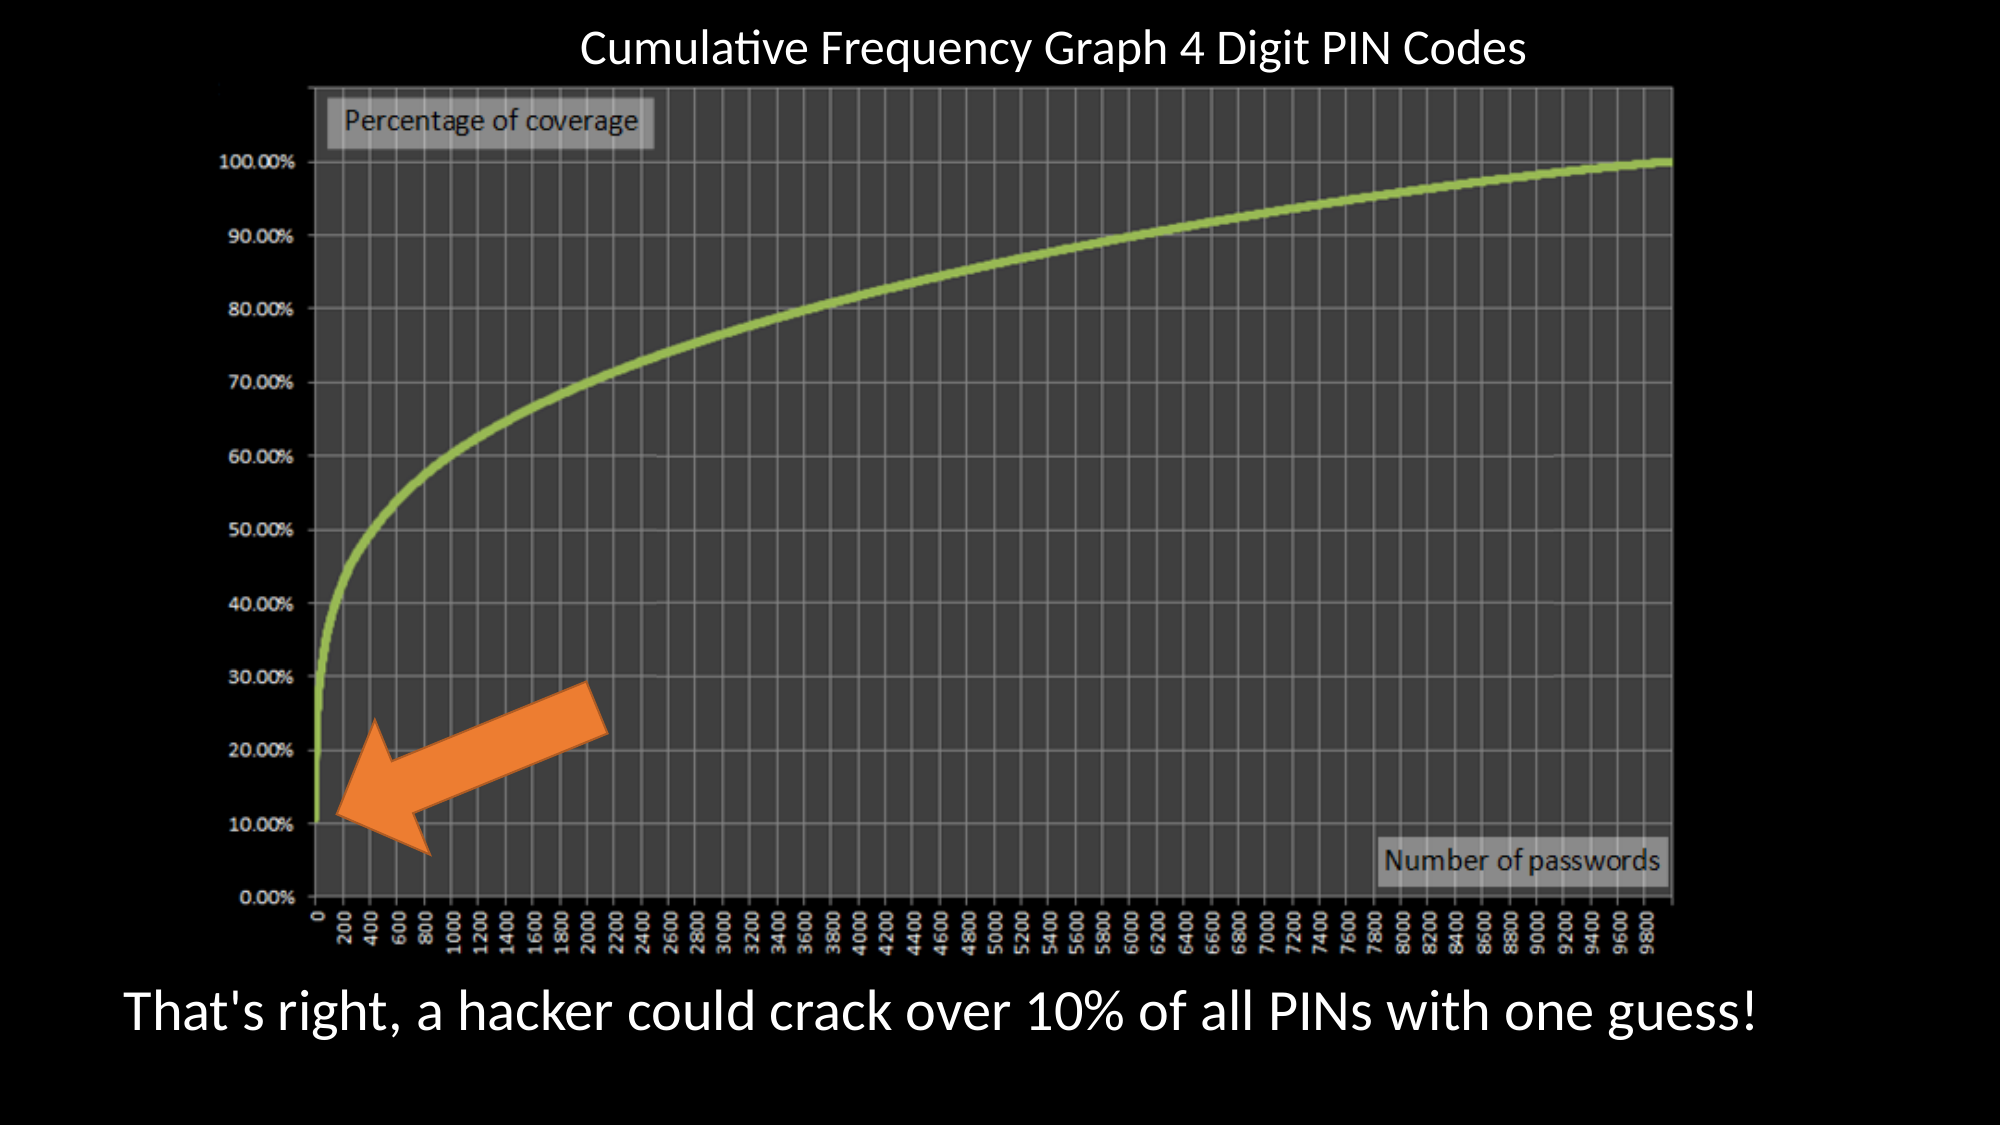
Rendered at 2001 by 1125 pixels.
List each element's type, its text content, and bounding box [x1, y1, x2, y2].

text_box That's right, a hacker could crack over 10% of all PINs with one guess! [109, 964, 2000, 1120]
text_box Cumulative Frequency Graph 4 Digit PIN Codes [565, 6, 1543, 77]
picture [213, 77, 1693, 965]
